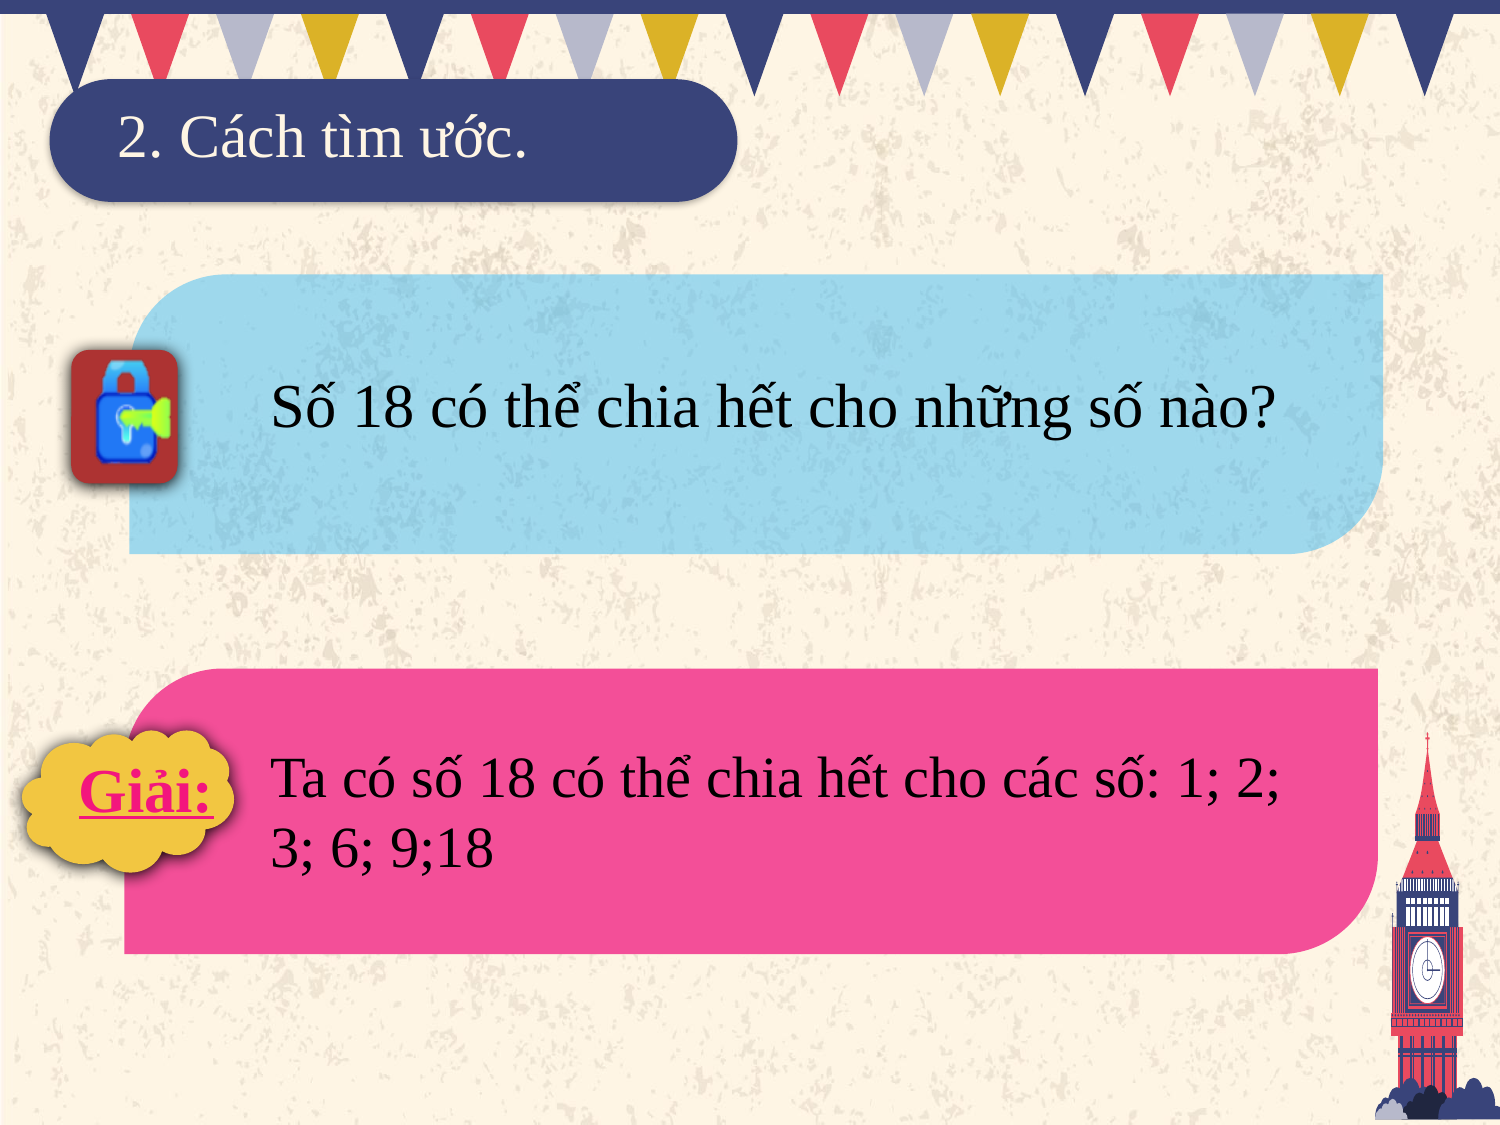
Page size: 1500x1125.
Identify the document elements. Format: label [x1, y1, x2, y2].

text_box [71, 274, 1384, 555]
picture [507, 14, 577, 78]
text_box [49, 78, 738, 254]
picture [167, 14, 238, 78]
picture [337, 14, 407, 78]
picture [592, 14, 662, 78]
picture [83, 14, 153, 78]
text_box [1374, 731, 1500, 1120]
picture [0, 14, 1500, 1125]
text_box [21, 668, 1379, 955]
picture [252, 14, 323, 78]
picture [422, 14, 492, 78]
